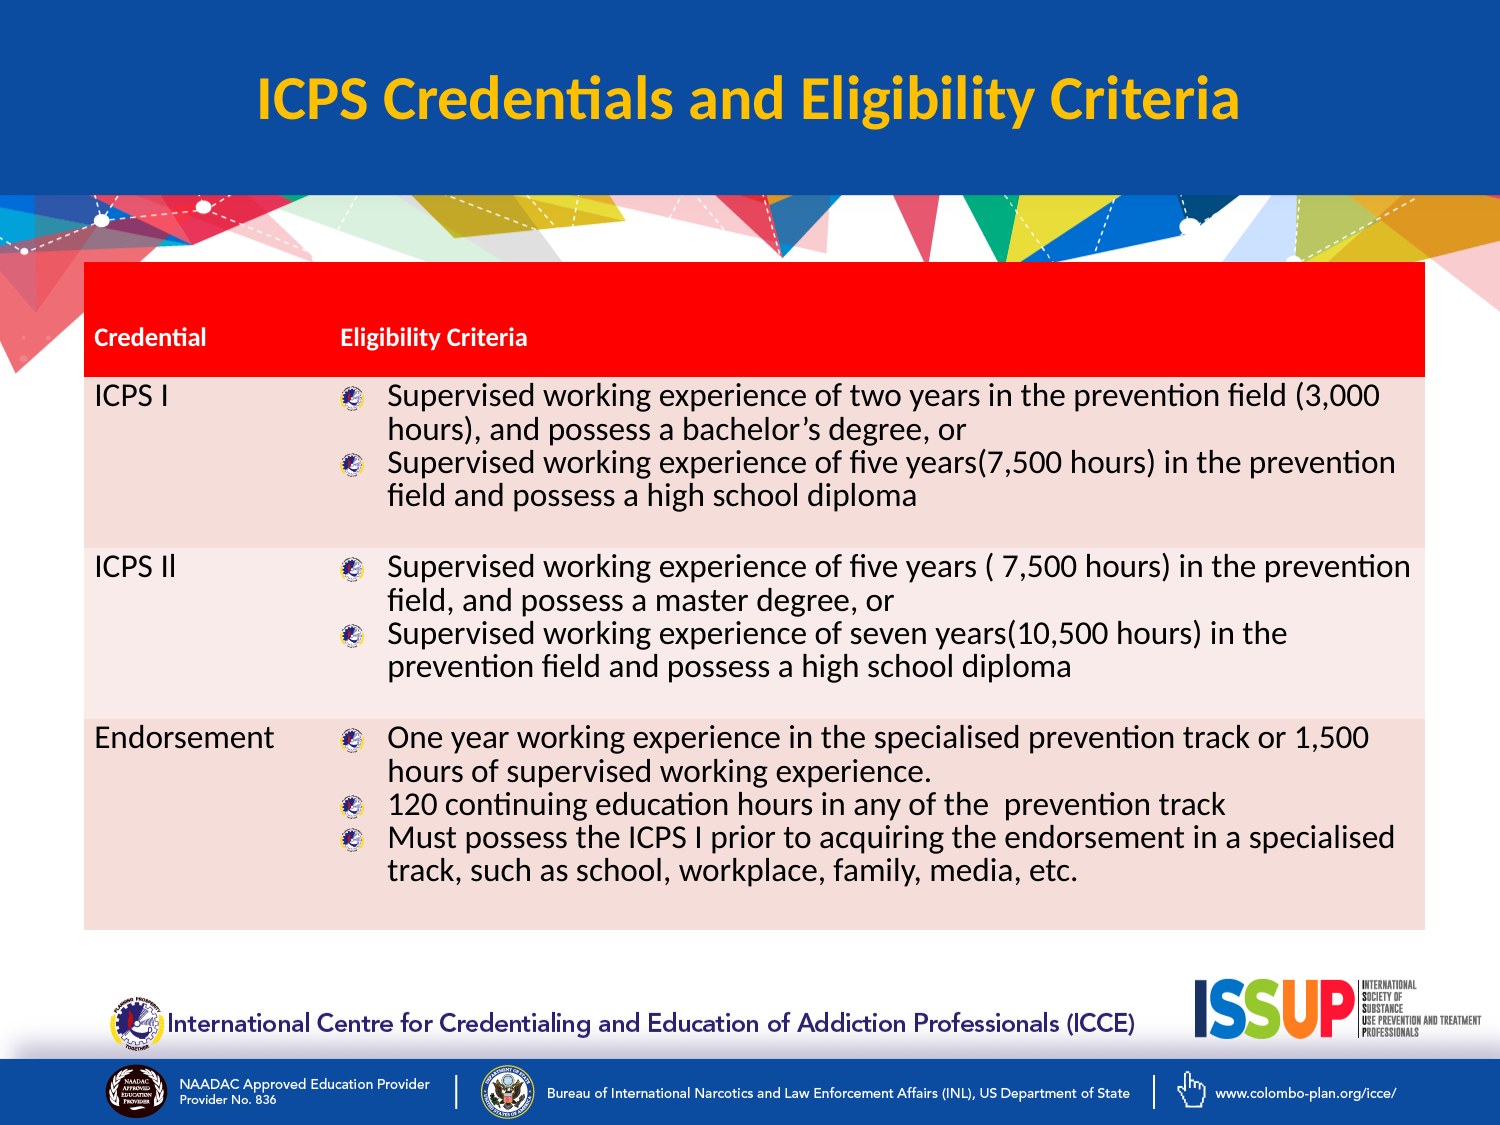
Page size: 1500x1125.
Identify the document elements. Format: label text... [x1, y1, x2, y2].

table_header Eligibility Criteria [329, 262, 1425, 377]
table_header Credential [84, 262, 329, 377]
table_cell ICPS Il [84, 548, 329, 719]
table_cell ICPS I [84, 377, 329, 548]
table_cell Endorsement [84, 719, 329, 930]
picture [0, 0, 1500, 1125]
table_cell Supervised working experience of two years in the prevention field (3,000 hours), and possess a bachelor’s degree, or Supervised working experience of five years(7,500 hours) in the prevention field and possess a high school diploma [329, 377, 1425, 548]
table_cell Supervised working experience of five years ( 7,500 hours) in the prevention field, and possess a master degree, or Supervised working experience of seven years(10,500 hours) in the prevention field and possess a high school diploma [329, 548, 1425, 719]
table_cell One year working experience in the specialised prevention track or 1,500 hours of supervised working experience. 120 continuing education hours in any of the prevention track Must possess the ICPS I prior to acquiring the endorsement in a specialised track, such as school, workplace, family, media, etc. [329, 719, 1425, 930]
text_box ICPS Credentials and Eligibility Criteria [74, 50, 1425, 150]
